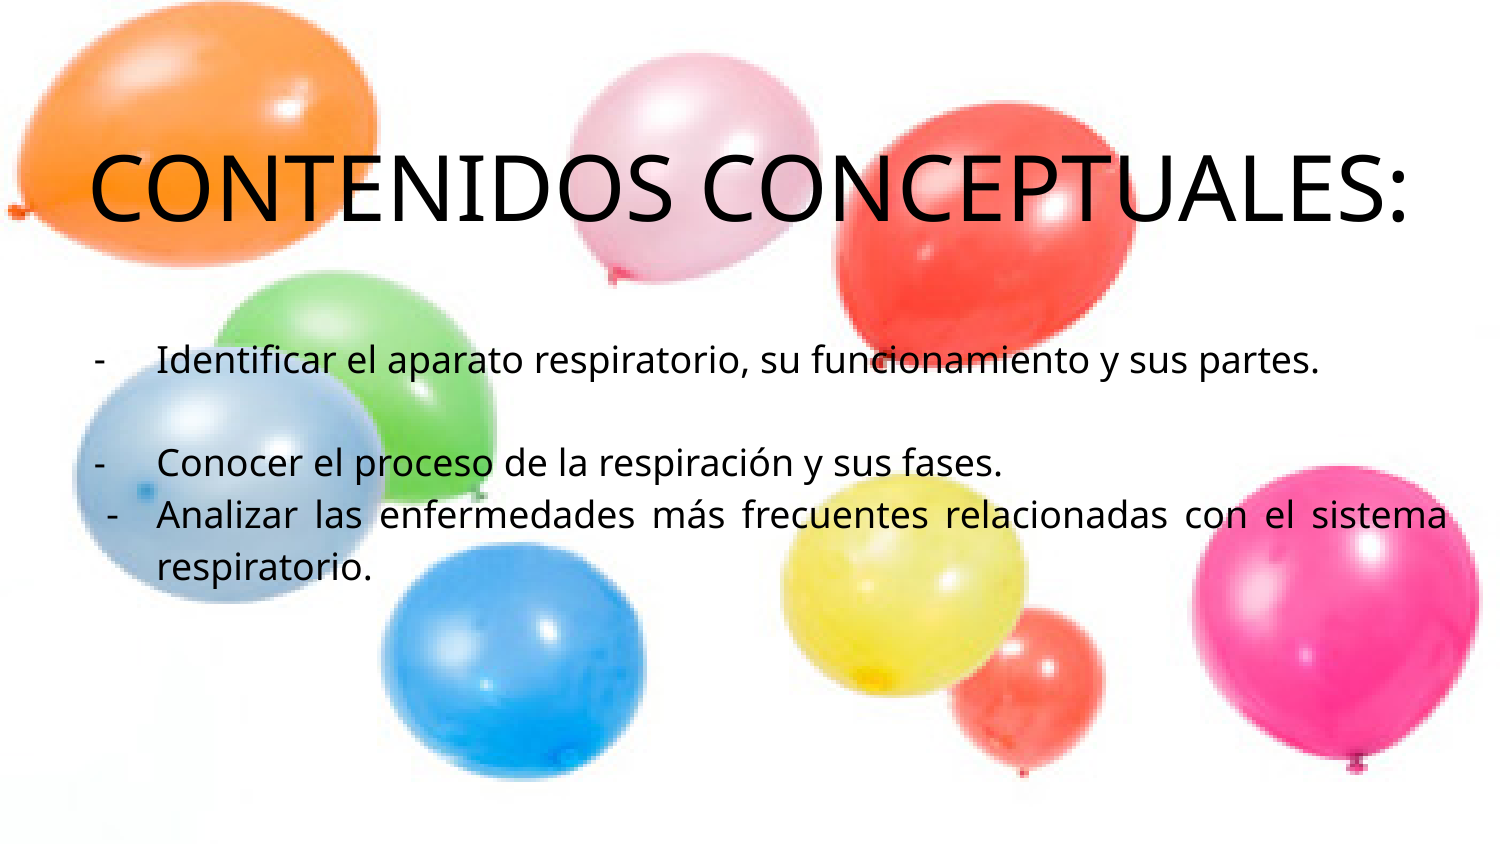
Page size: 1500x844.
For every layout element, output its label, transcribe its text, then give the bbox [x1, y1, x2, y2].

subtitle Identificar el aparato respiratorio, su funcionamiento y sus partes. Conocer el proceso de la respiración y sus fases. Analizar las enfermedades más frecuentes relacionadas con el sistema respiratorio. [66, 284, 1465, 510]
picture [0, 0, 1500, 844]
title CONTENIDOS CONCEPTUALES: [51, 35, 1449, 256]
